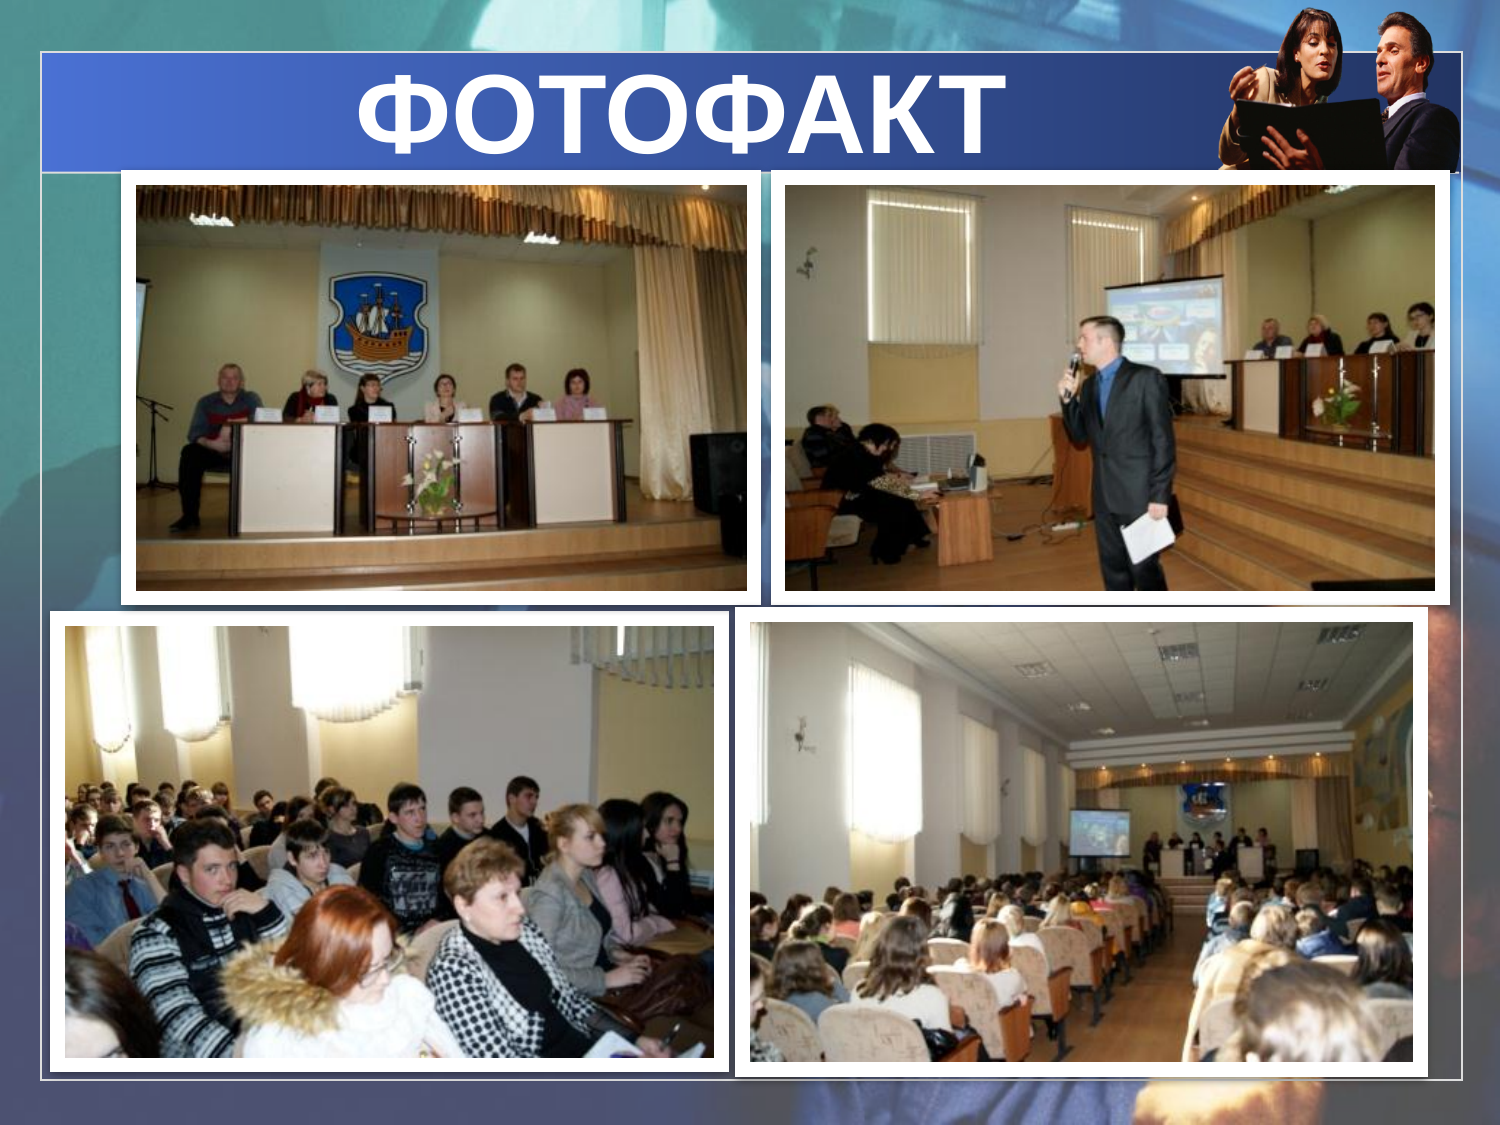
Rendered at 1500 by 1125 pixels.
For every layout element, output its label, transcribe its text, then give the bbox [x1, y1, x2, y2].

picture [749, 621, 1414, 1063]
title Источники получения знаний о наркотиках [0, 0, 1500, 1125]
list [64, 625, 715, 1058]
title ФОТОФАКТ [74, 62, 1288, 156]
picture [135, 184, 748, 592]
picture [785, 184, 1436, 592]
picture [1218, 7, 1460, 173]
